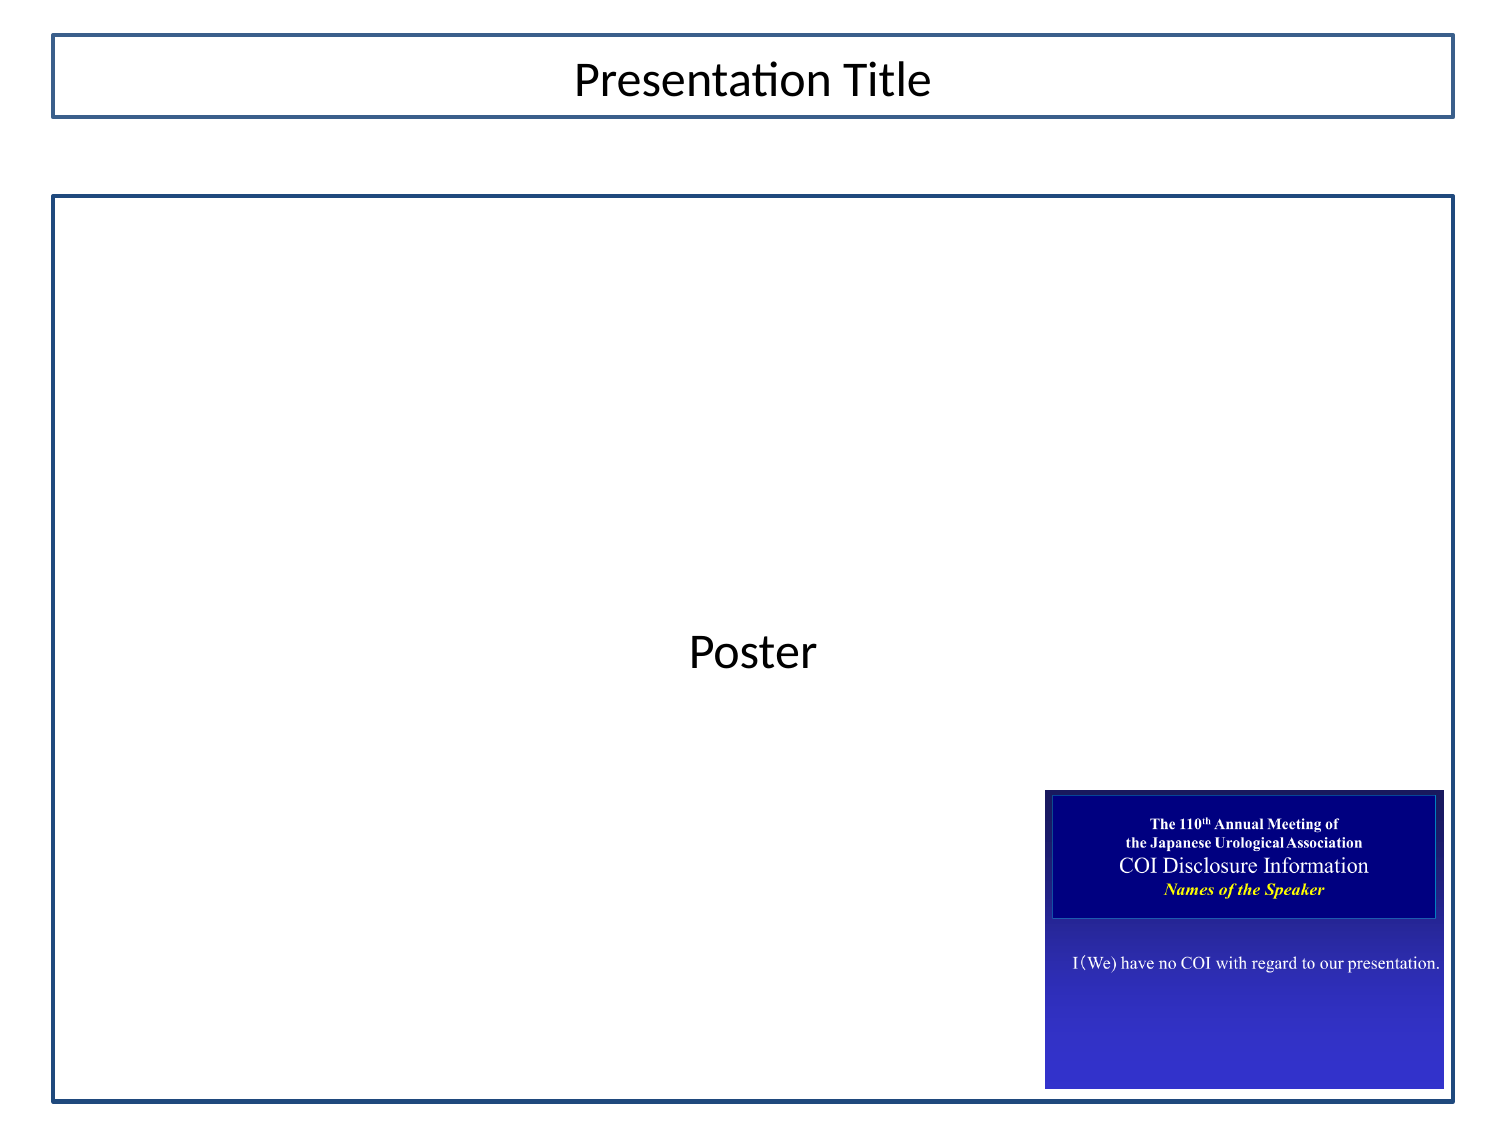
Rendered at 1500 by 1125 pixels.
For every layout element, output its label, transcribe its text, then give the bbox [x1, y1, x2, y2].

text_box Poster [51, 194, 1455, 1104]
picture [1045, 790, 1444, 1090]
text_box Presentation Title [51, 33, 1455, 119]
